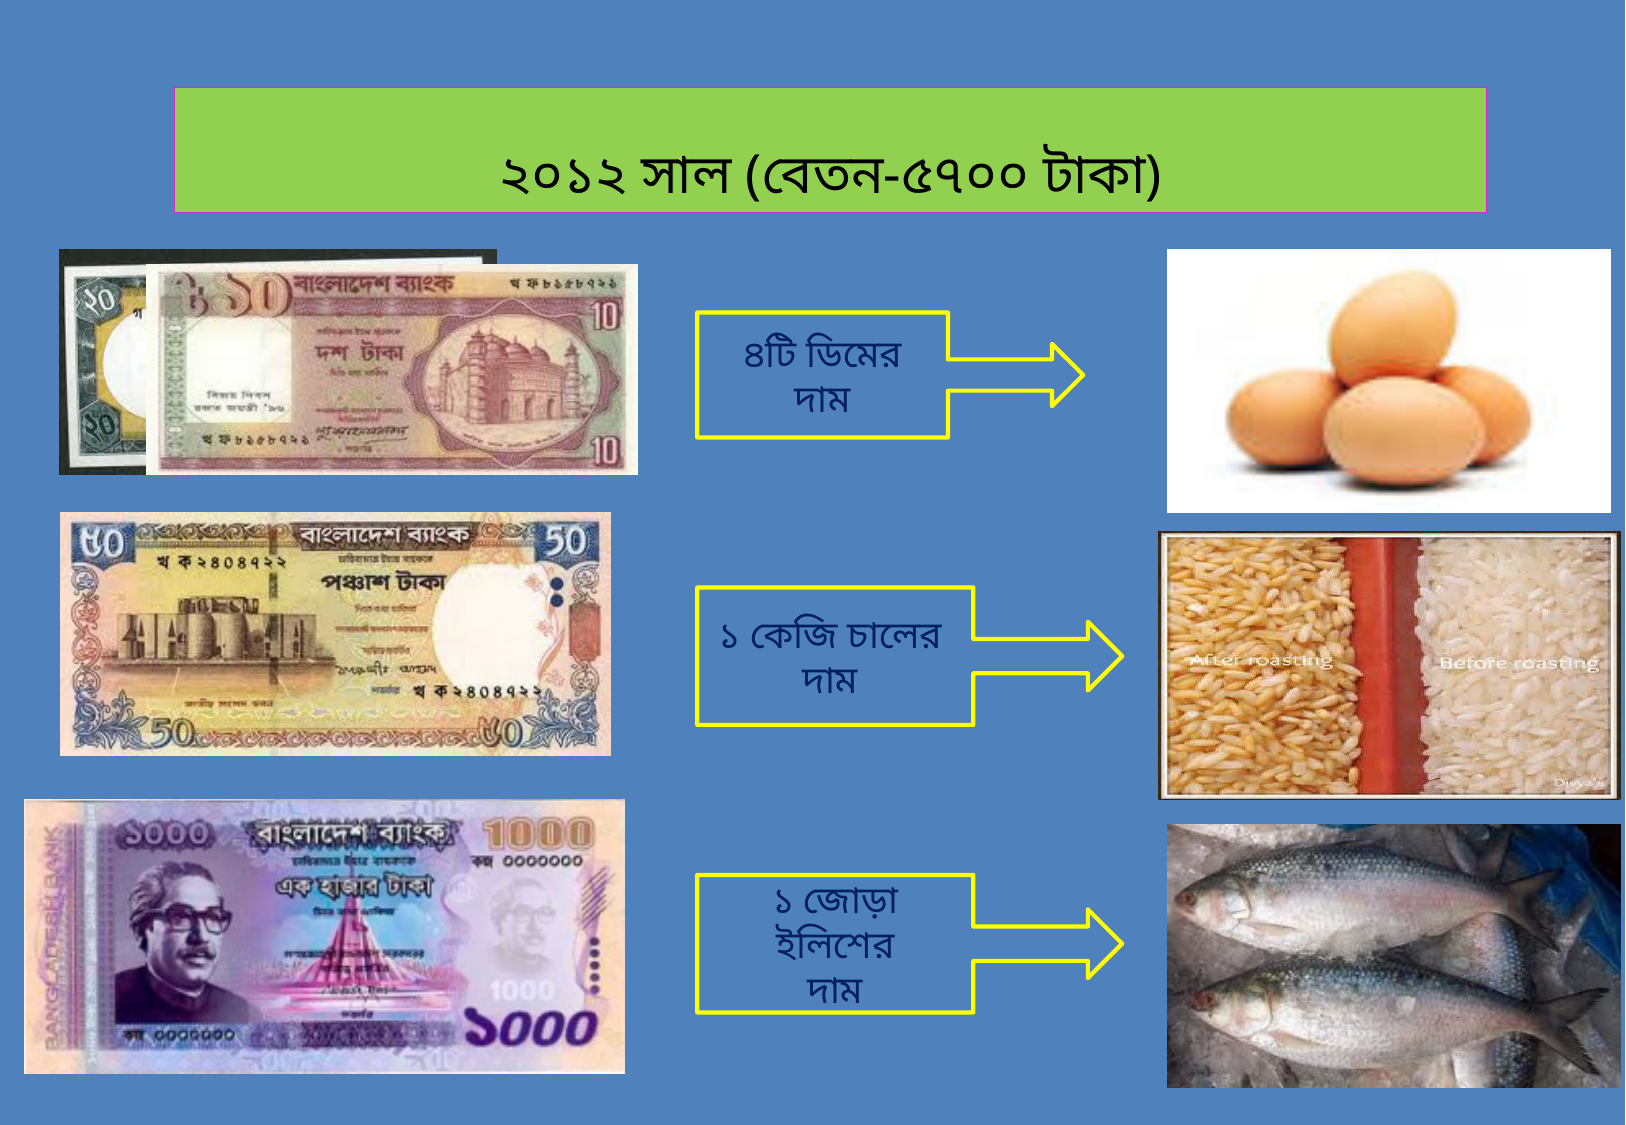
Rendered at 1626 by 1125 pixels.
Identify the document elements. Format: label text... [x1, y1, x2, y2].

text_box ২০১২ সাল (বেতন-৫৭০০ টাকা) [174, 87, 1487, 213]
text_box ১ জোড়া ইলিশের দাম [695, 872, 1125, 1015]
picture [1167, 824, 1621, 1088]
text_box ১ কেজি চালের দাম [695, 585, 1125, 727]
picture [1167, 249, 1612, 513]
picture [1157, 531, 1621, 801]
picture [60, 512, 611, 756]
text_box ৪টি ডিমের দাম [695, 310, 1086, 440]
picture [24, 799, 626, 1074]
picture [59, 249, 638, 476]
